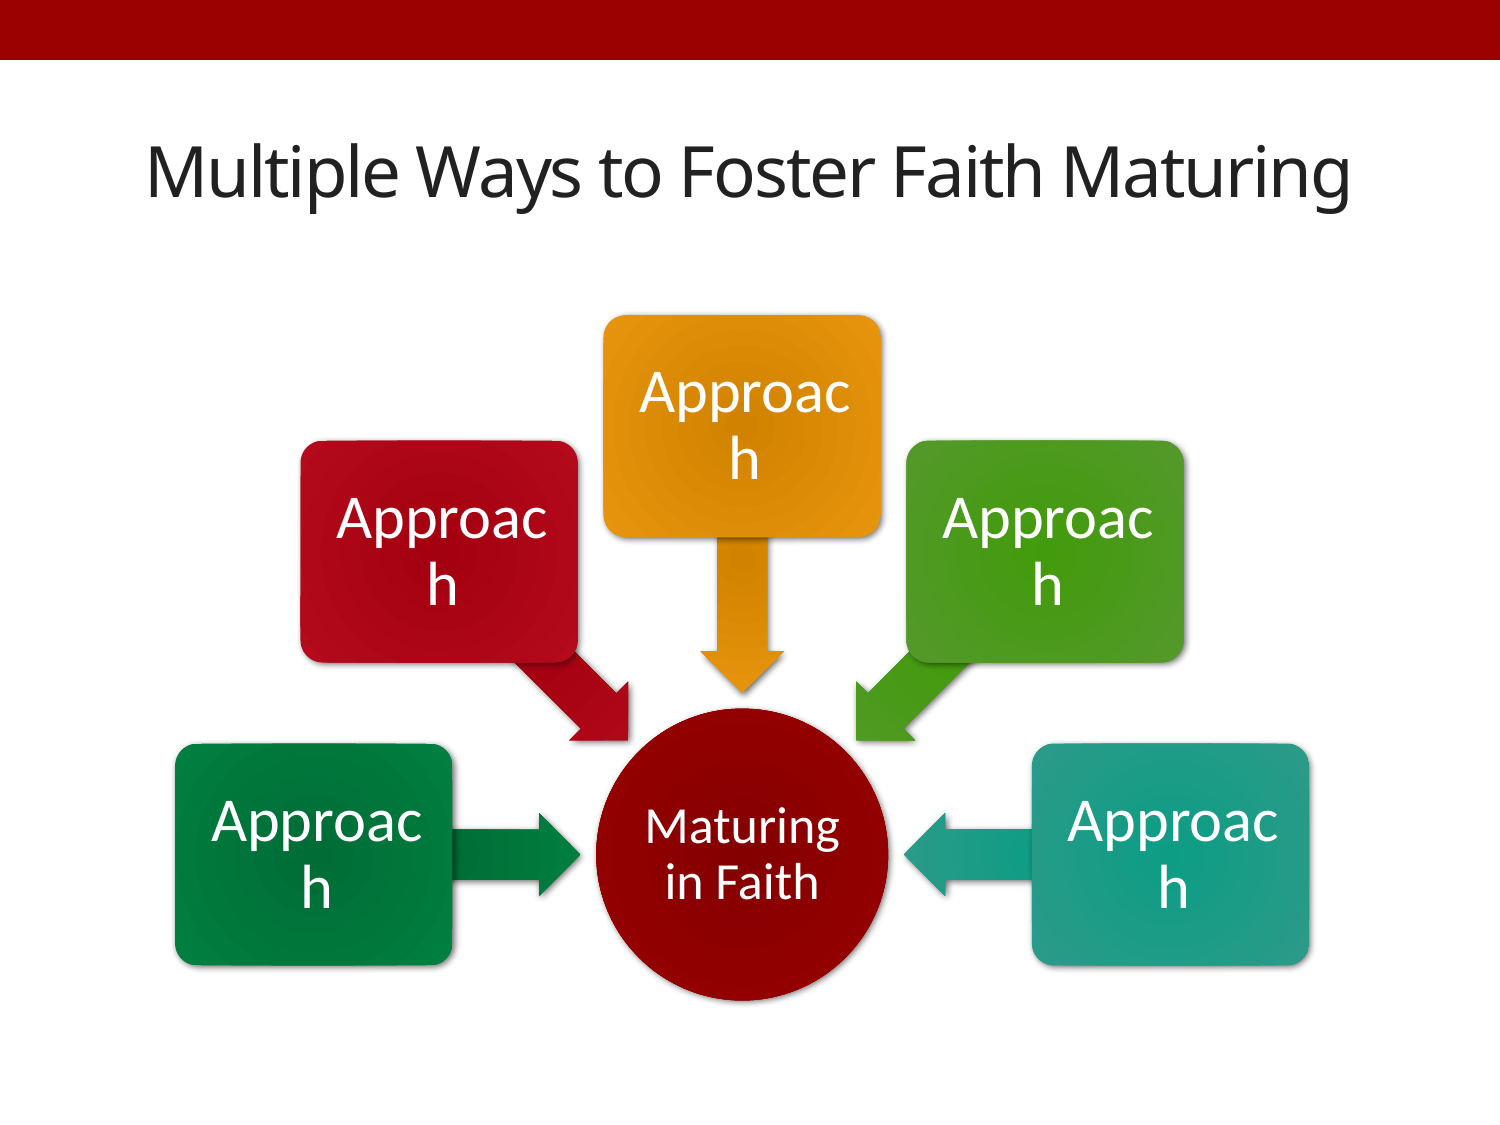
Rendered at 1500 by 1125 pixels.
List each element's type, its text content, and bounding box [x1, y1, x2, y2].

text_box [174, 280, 1310, 1035]
title Multiple Ways to Foster Faith Maturing [75, 87, 1425, 250]
